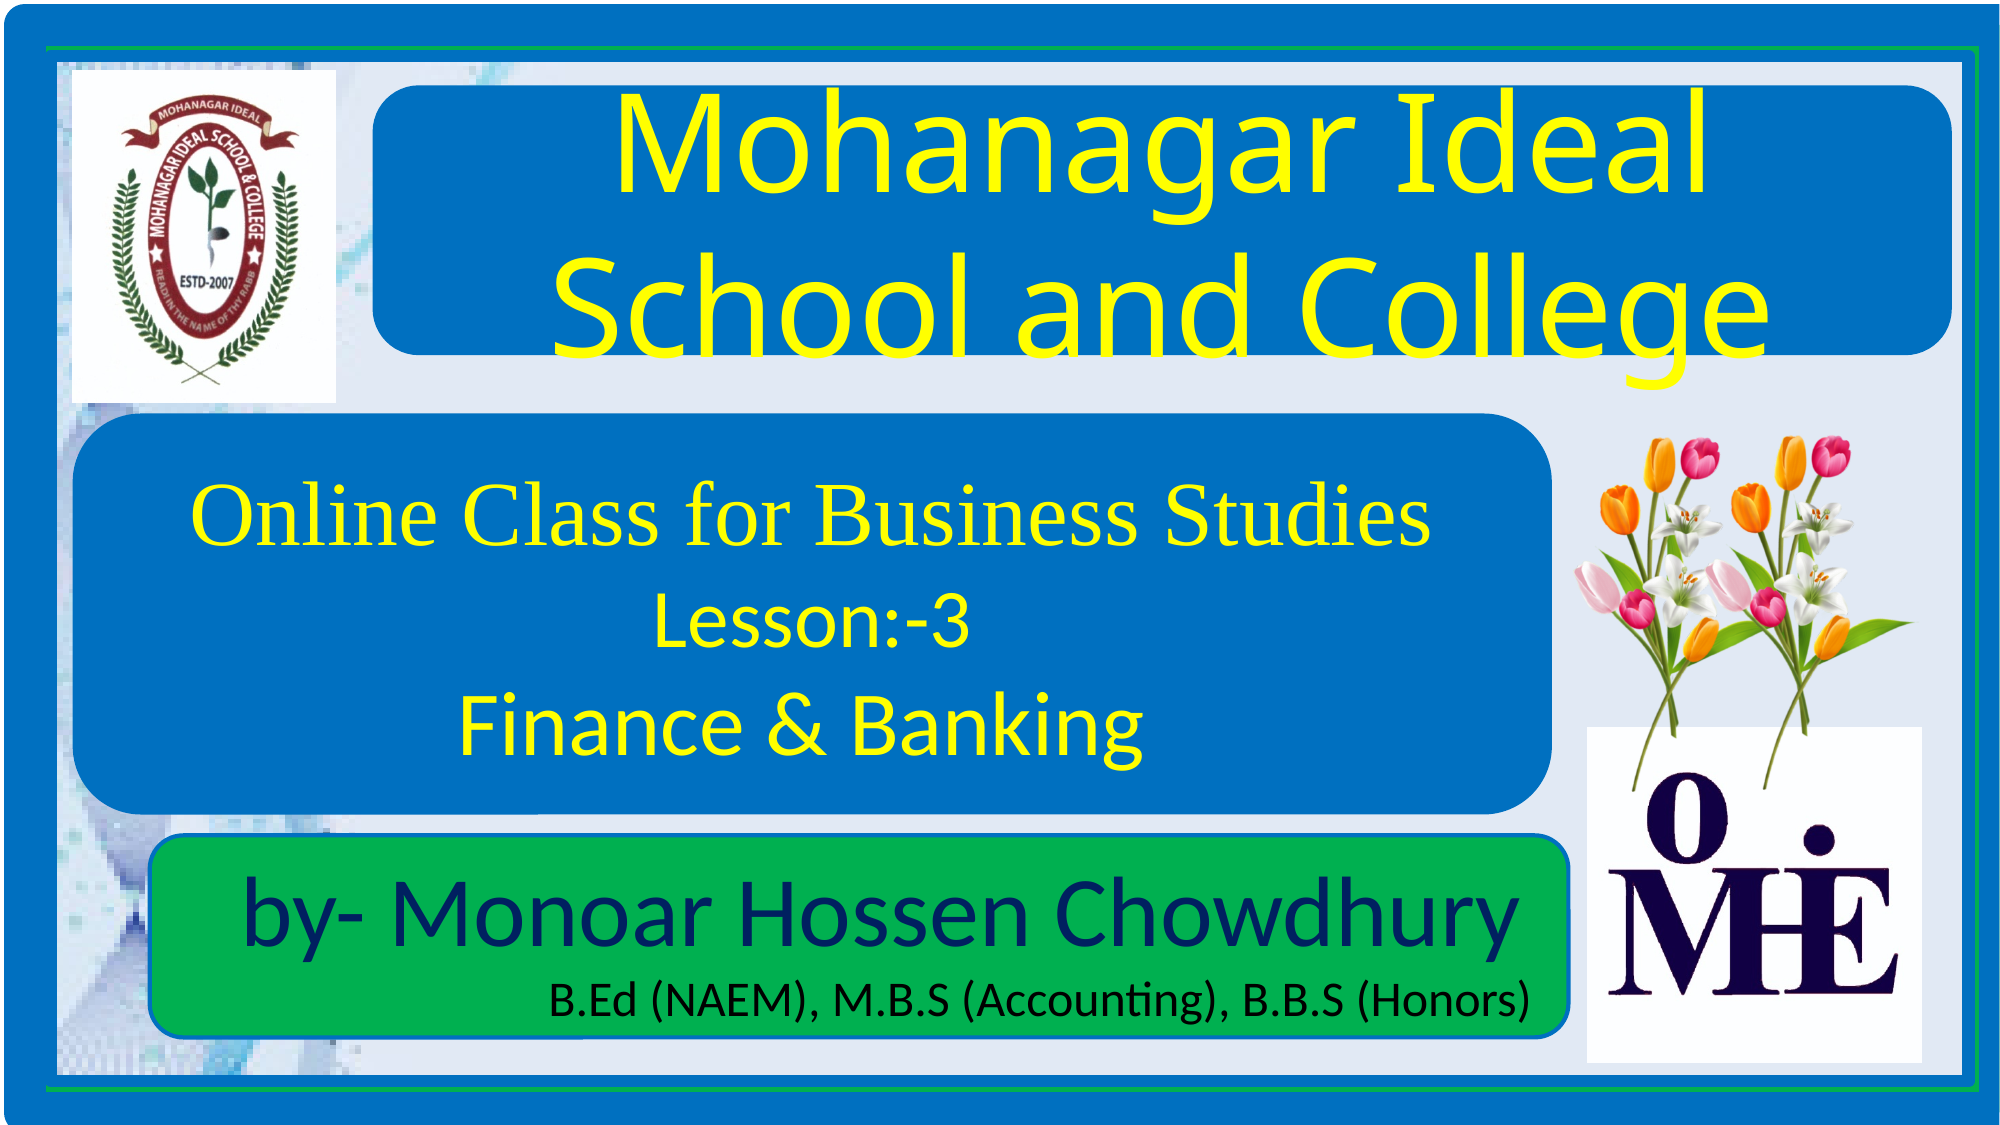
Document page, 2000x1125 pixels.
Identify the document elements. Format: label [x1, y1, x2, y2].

picture [56, 62, 1980, 1076]
text_box [23, 23, 2000, 1115]
